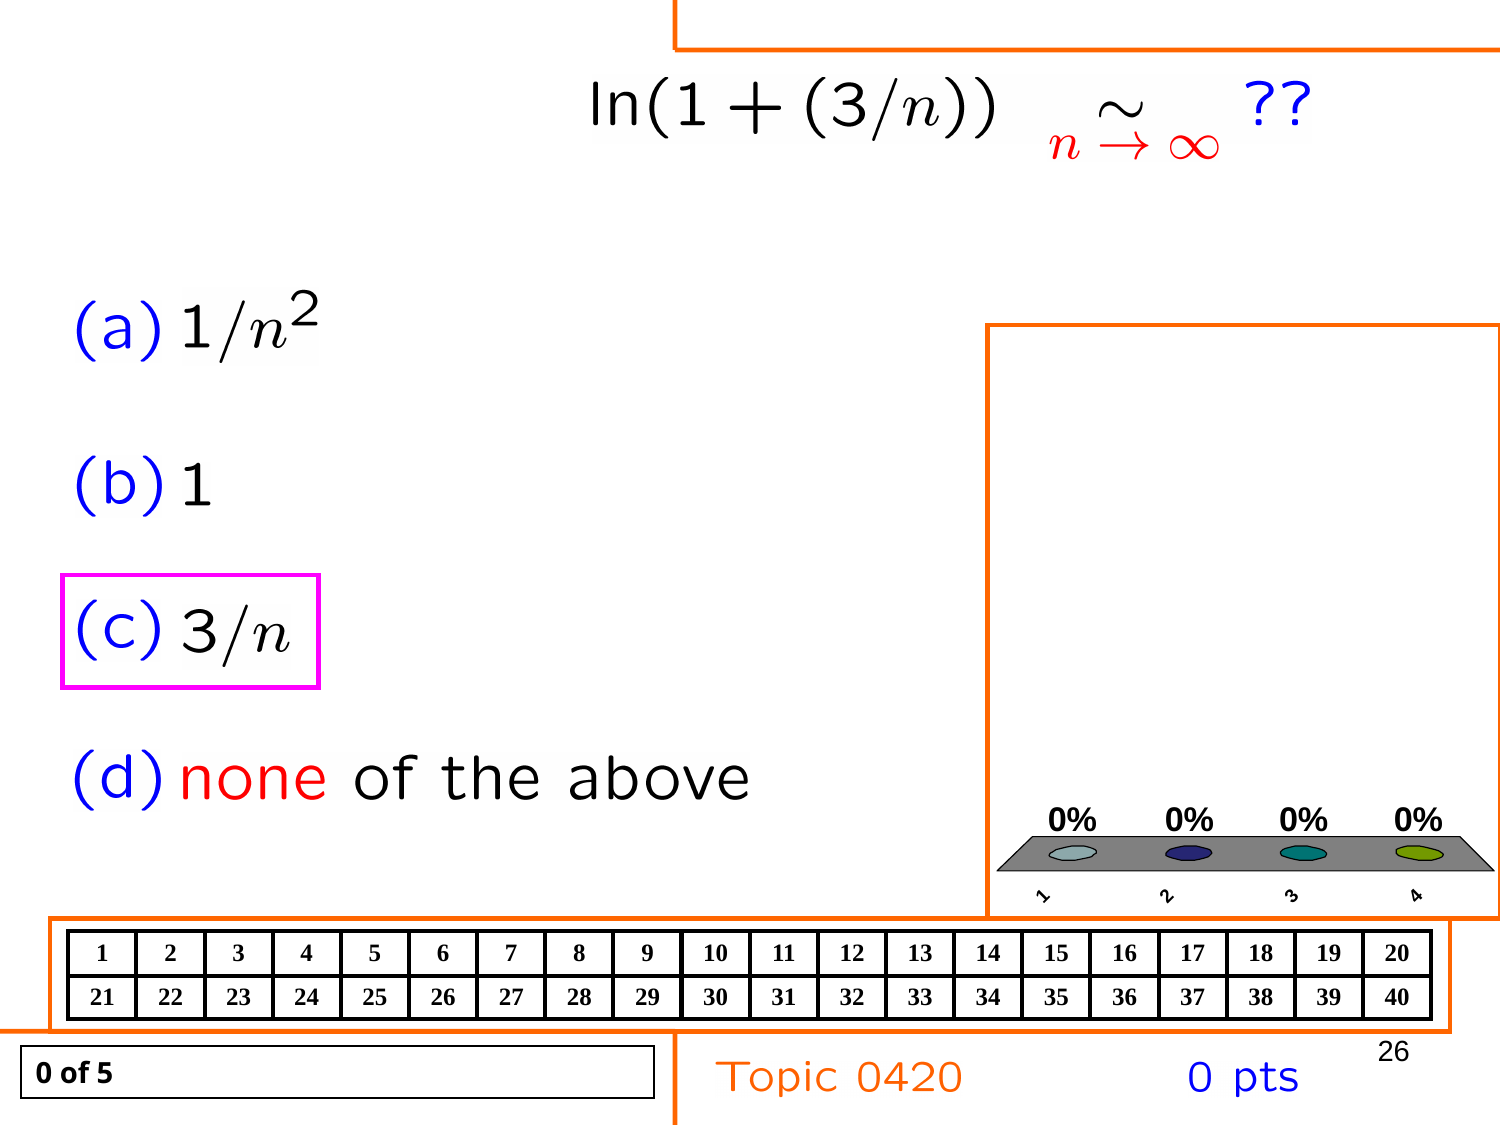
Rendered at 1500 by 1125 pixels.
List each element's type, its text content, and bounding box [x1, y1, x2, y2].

text_box [50, 918, 1450, 1032]
picture [76, 599, 161, 663]
text_box [62, 575, 319, 688]
picture [592, 74, 1313, 162]
title 1+1= [75, 45, 1425, 233]
picture [182, 603, 292, 670]
text_box [87, 249, 650, 663]
picture [1188, 1060, 1300, 1098]
slide_number 26 [1350, 1032, 1425, 1103]
picture [182, 287, 319, 366]
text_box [957, 312, 1500, 951]
picture [74, 300, 162, 363]
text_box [20, 1045, 655, 1099]
picture [715, 1060, 963, 1098]
picture [182, 752, 751, 800]
picture [73, 749, 161, 813]
picture [74, 455, 162, 518]
text_box [562, 62, 1013, 250]
picture [182, 462, 211, 507]
